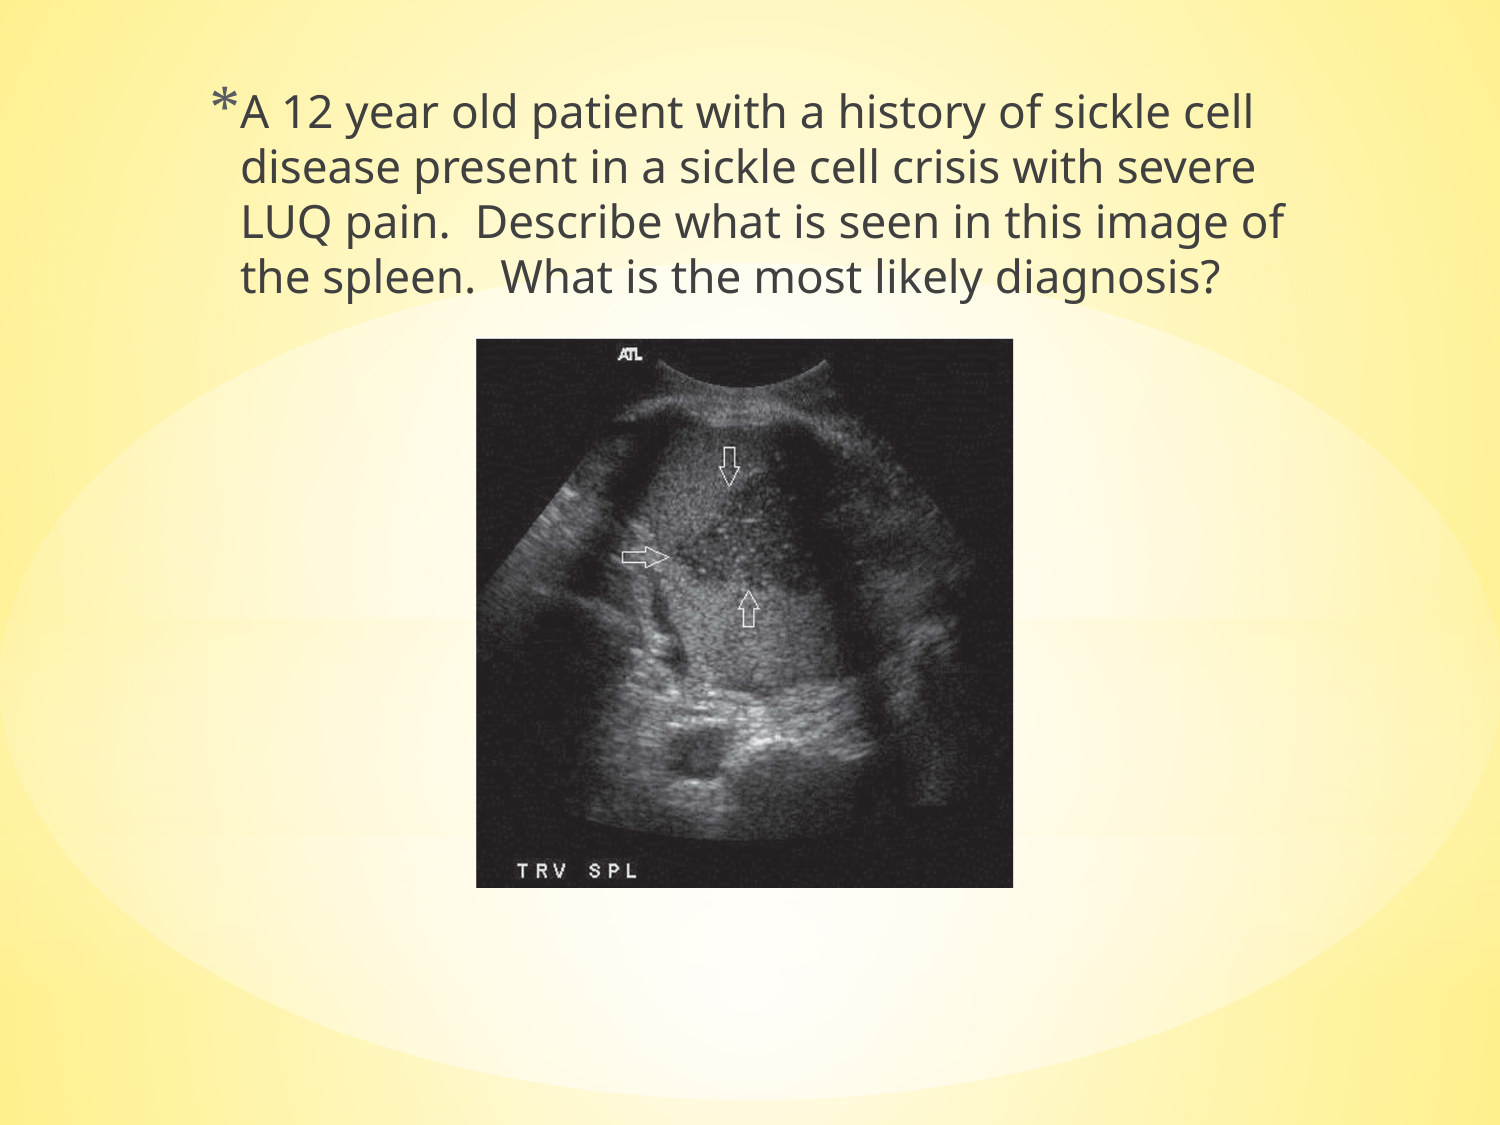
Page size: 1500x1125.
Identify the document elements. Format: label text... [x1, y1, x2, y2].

list A 12 year old patient with a history of sickle cell disease present in a sickle cell crisis with severe LUQ pain. Describe what is seen in this image of the spleen. What is the most likely diagnosis? [187, 75, 1363, 645]
picture [474, 337, 1014, 888]
